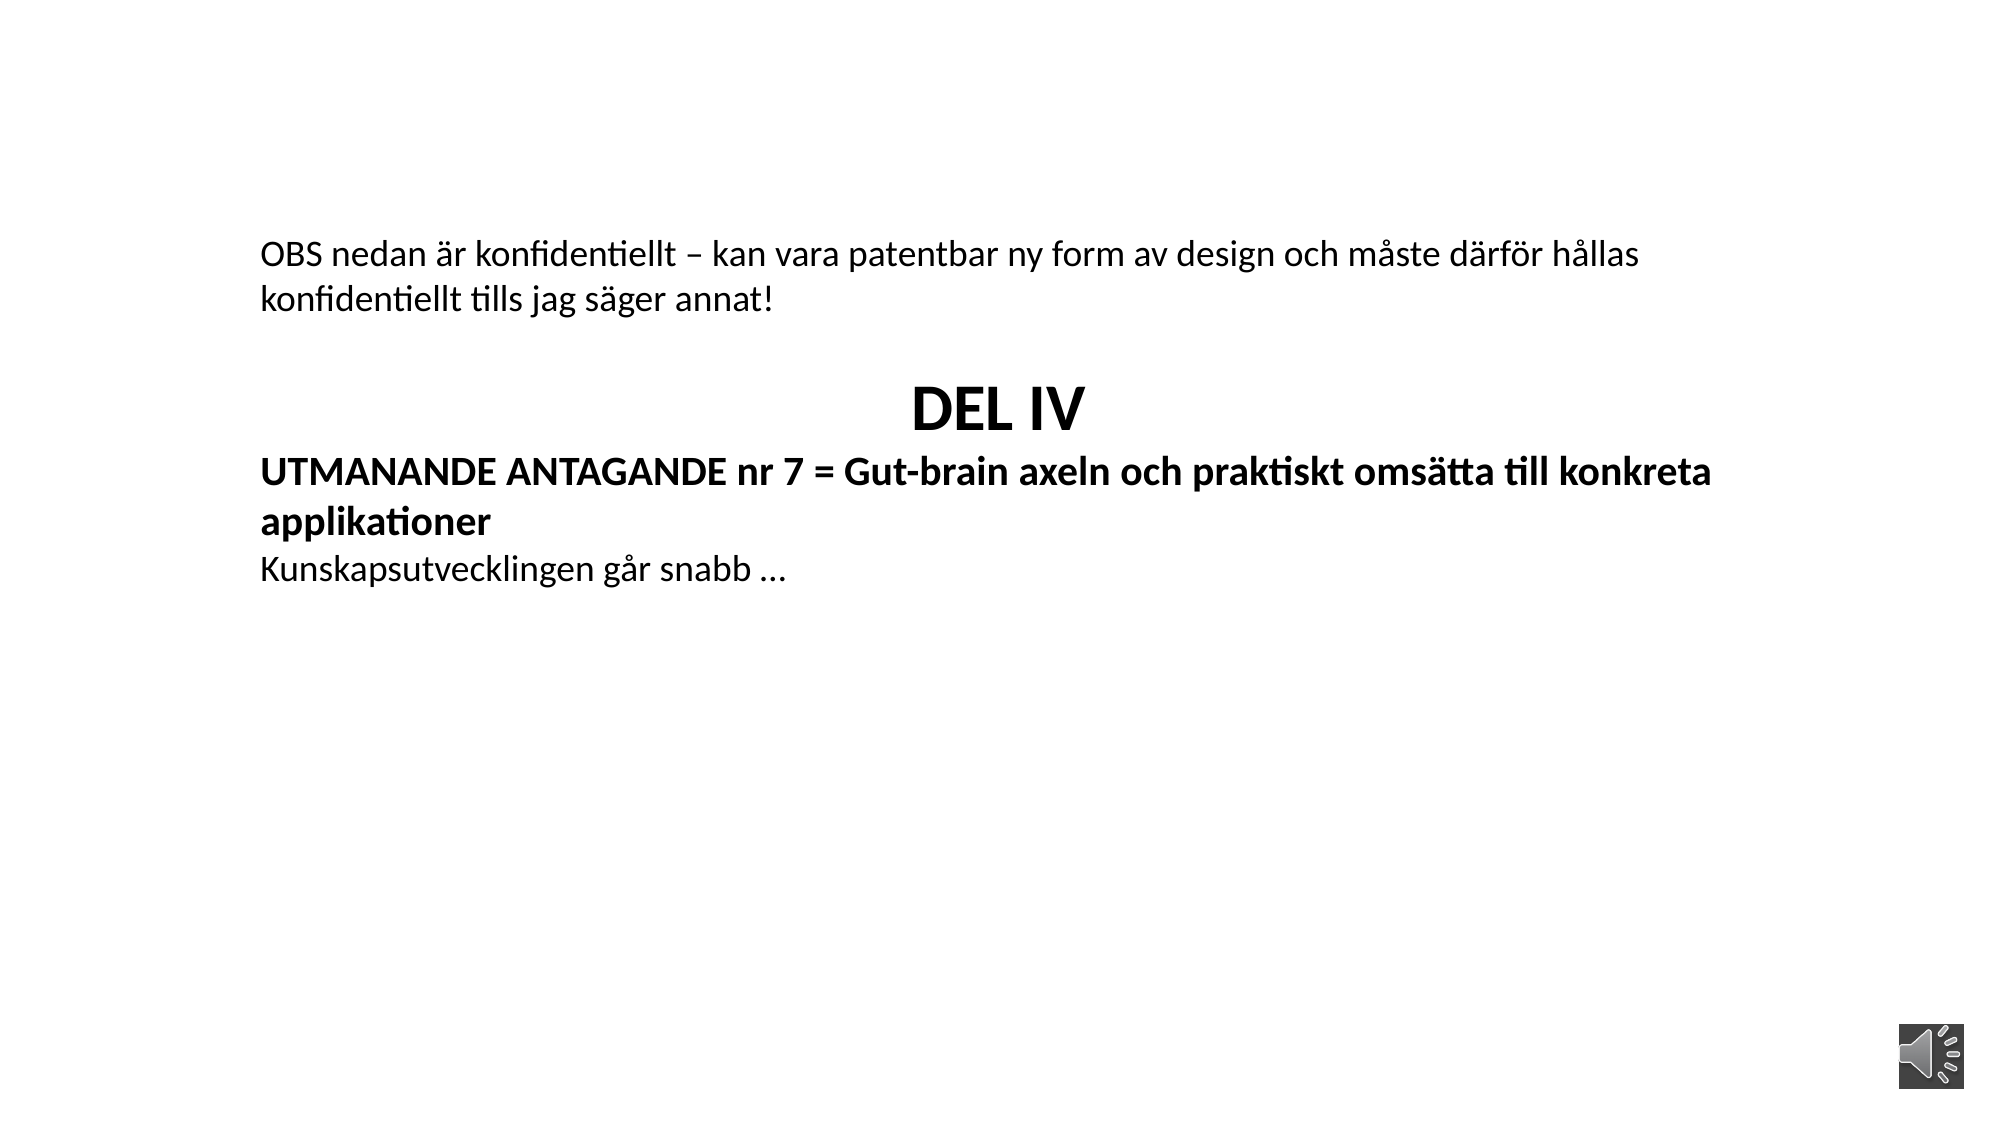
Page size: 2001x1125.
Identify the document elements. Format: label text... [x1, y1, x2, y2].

text_box OBS nedan är konfidentiellt – kan vara patentbar ny form av design och måste därför hållas konfidentiellt tills jag säger annat! DEL IV UTMANANDE ANTAGANDE nr 7 = Gut-brain axeln och praktiskt omsätta till konkreta applikationer Kunskapsutvecklingen går snabb … [245, 221, 1767, 597]
picture [1897, 1022, 1965, 1090]
